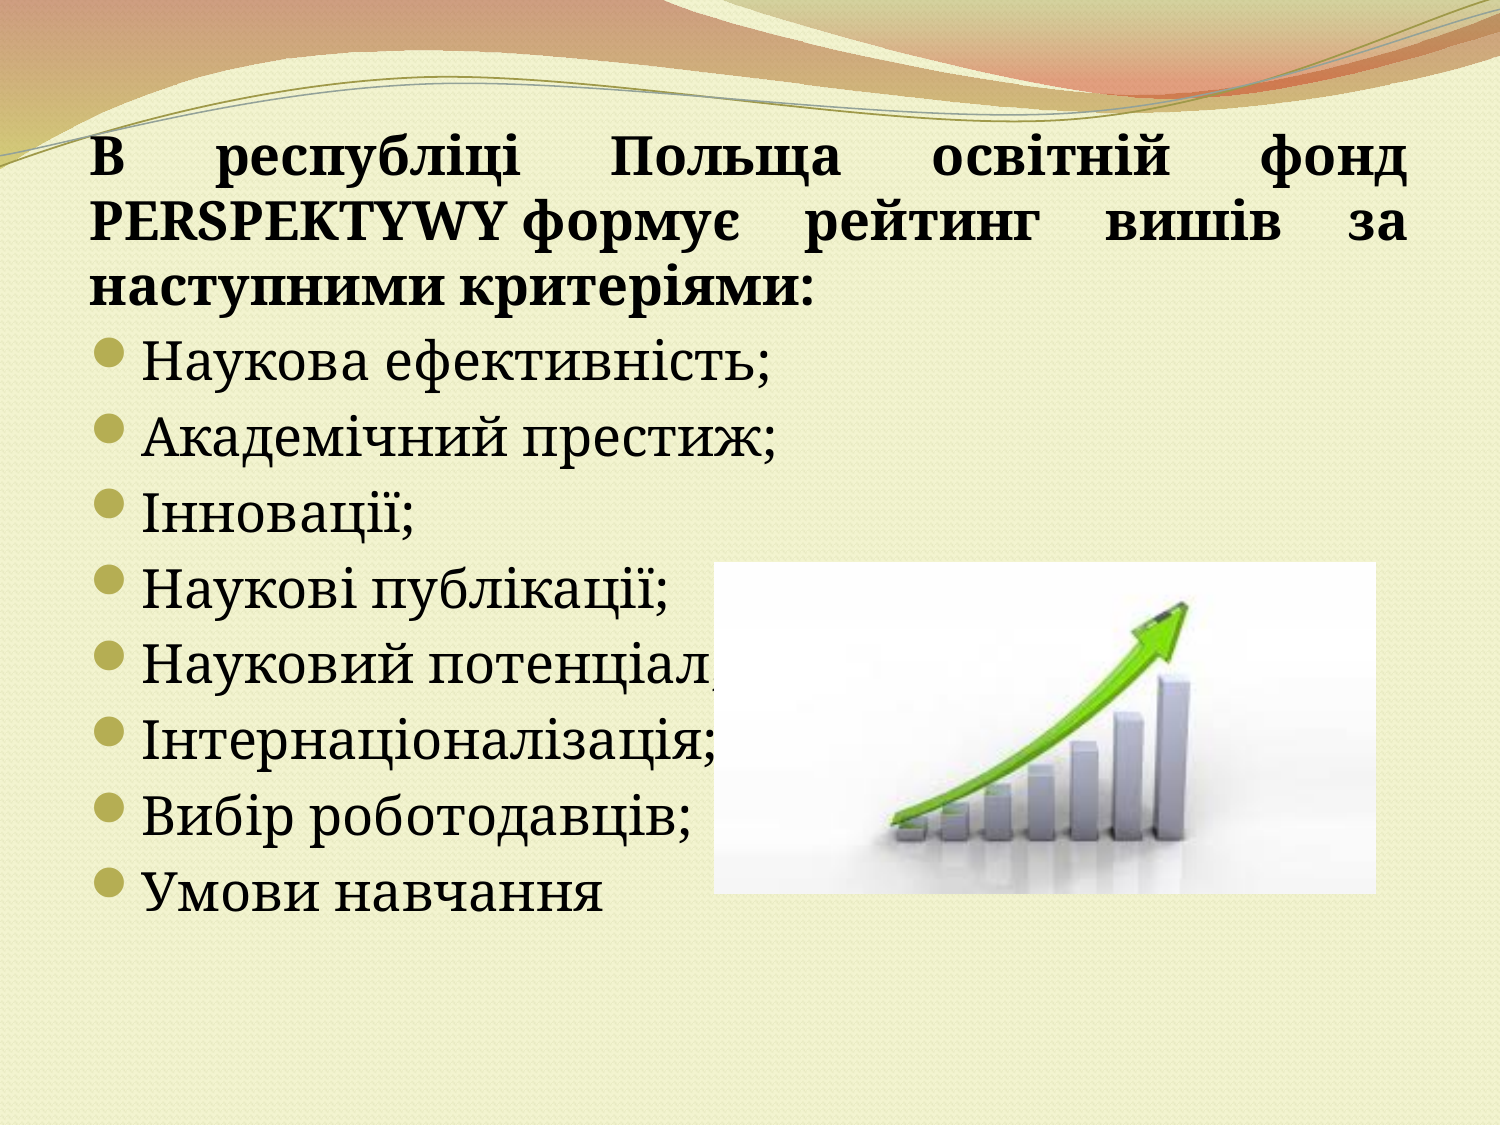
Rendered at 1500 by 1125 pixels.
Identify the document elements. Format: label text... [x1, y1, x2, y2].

list В республіці Польща освітній фонд PERSPEKTYWY формує рейтинг вишів за наступними критеріями: Наукова ефективність; Академічний престиж; Інновації; Наукові публікації; Науковий потенціал; Інтернаціоналізація; Вибір роботодавців; Умови навчання [75, 113, 1425, 1038]
picture [714, 562, 1377, 894]
